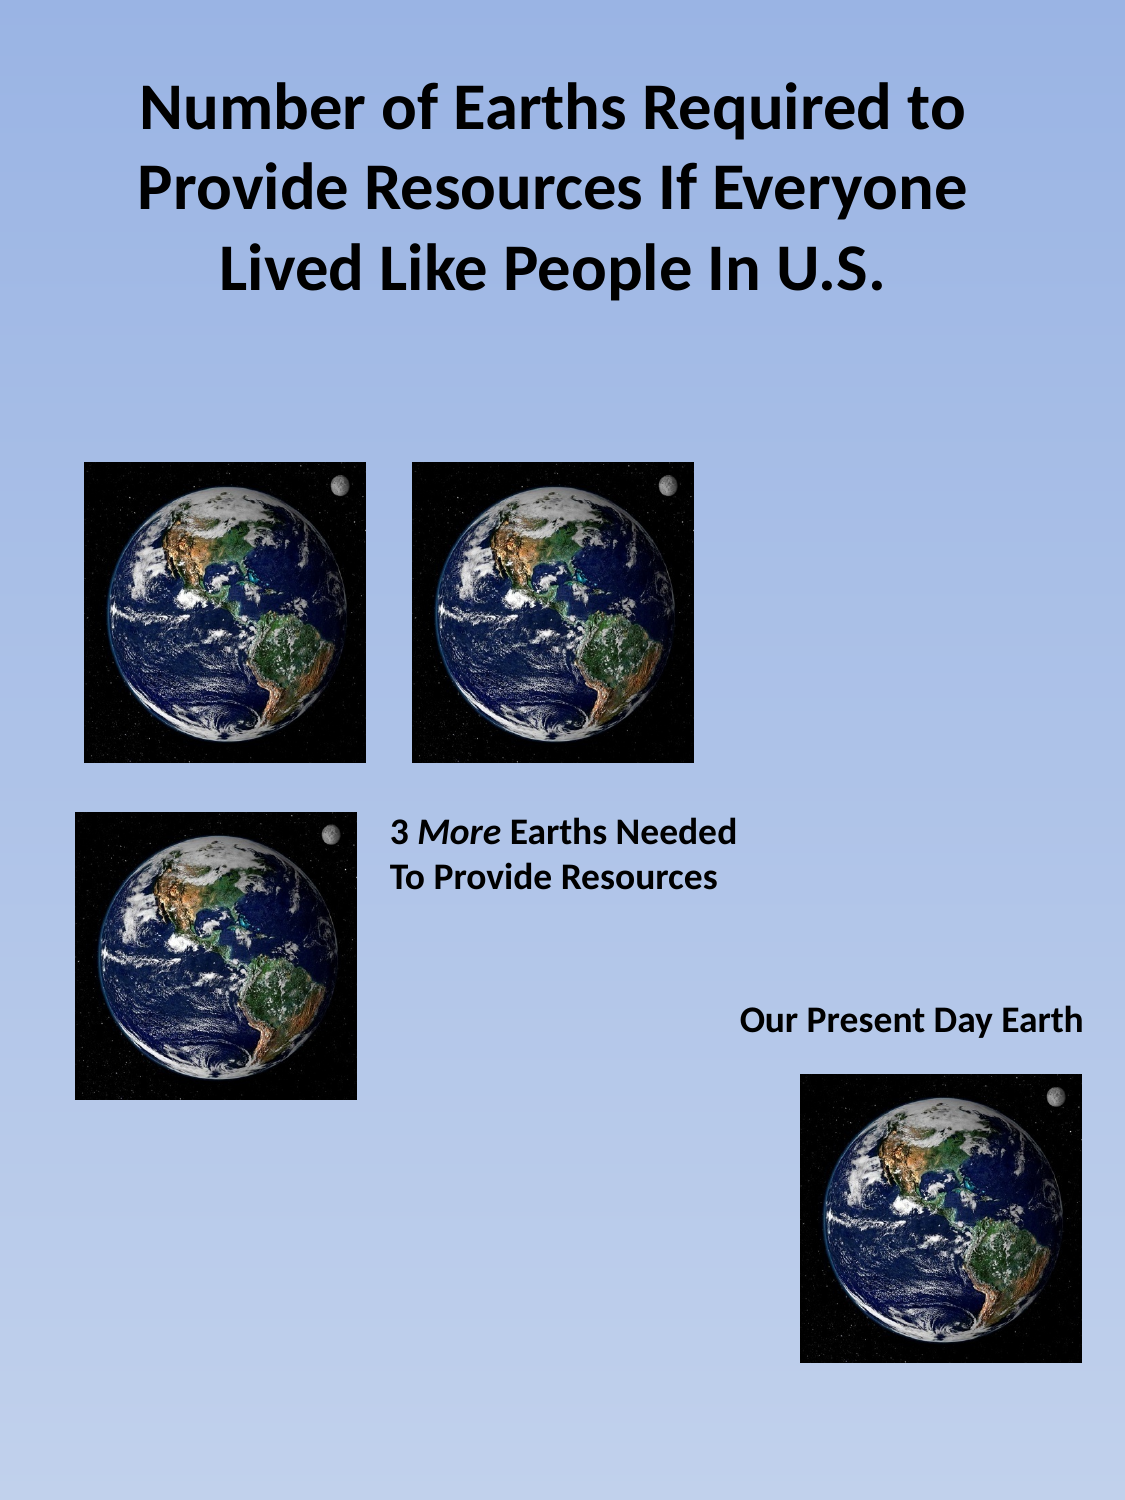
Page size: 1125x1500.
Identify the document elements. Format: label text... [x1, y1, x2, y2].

text_box 3 More Earths Needed To Provide Resources [375, 799, 781, 905]
title Number of Earths Required to Provide Resources If Everyone Lived Like People In U.S. [46, 0, 1060, 367]
picture [799, 1074, 1082, 1363]
picture [84, 462, 366, 763]
picture [74, 812, 357, 1101]
picture [412, 462, 694, 763]
text_box Our Present Day Earth [725, 987, 1125, 1048]
